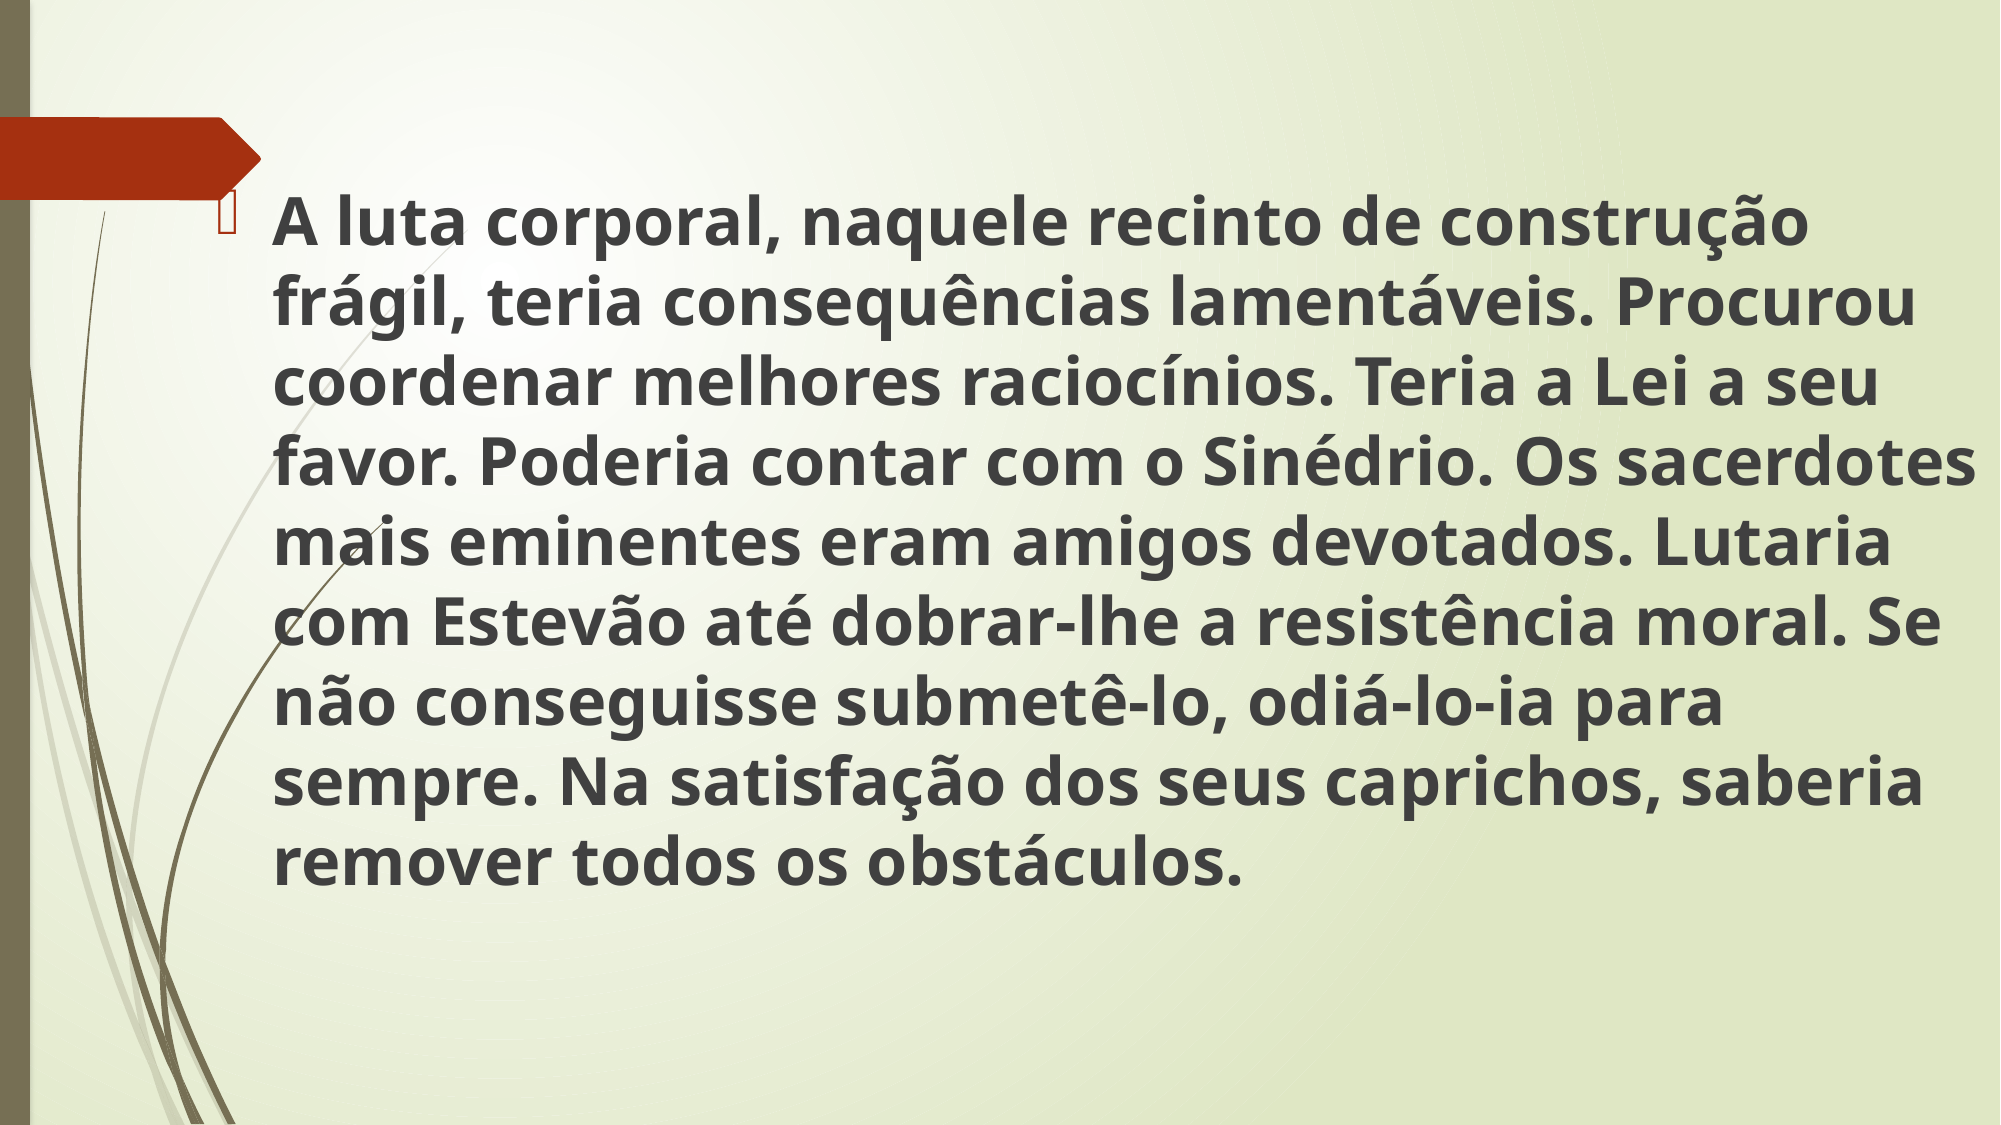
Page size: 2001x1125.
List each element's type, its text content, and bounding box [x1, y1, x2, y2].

list A luta corporal, naquele recinto de construção frágil, teria consequências lamentáveis. Procurou coordenar melhores raciocínios. Teria a Lei a seu favor. Poderia contar com o Sinédrio. Os sacerdotes mais eminentes eram amigos devotados. Lutaria com Estevão até dobrar-lhe a resistência moral. Se não conseguisse submetê-lo, odiá-lo-ia para sempre. Na satisfação dos seus caprichos, saberia remover todos os obstáculos. [201, 0, 2000, 1125]
